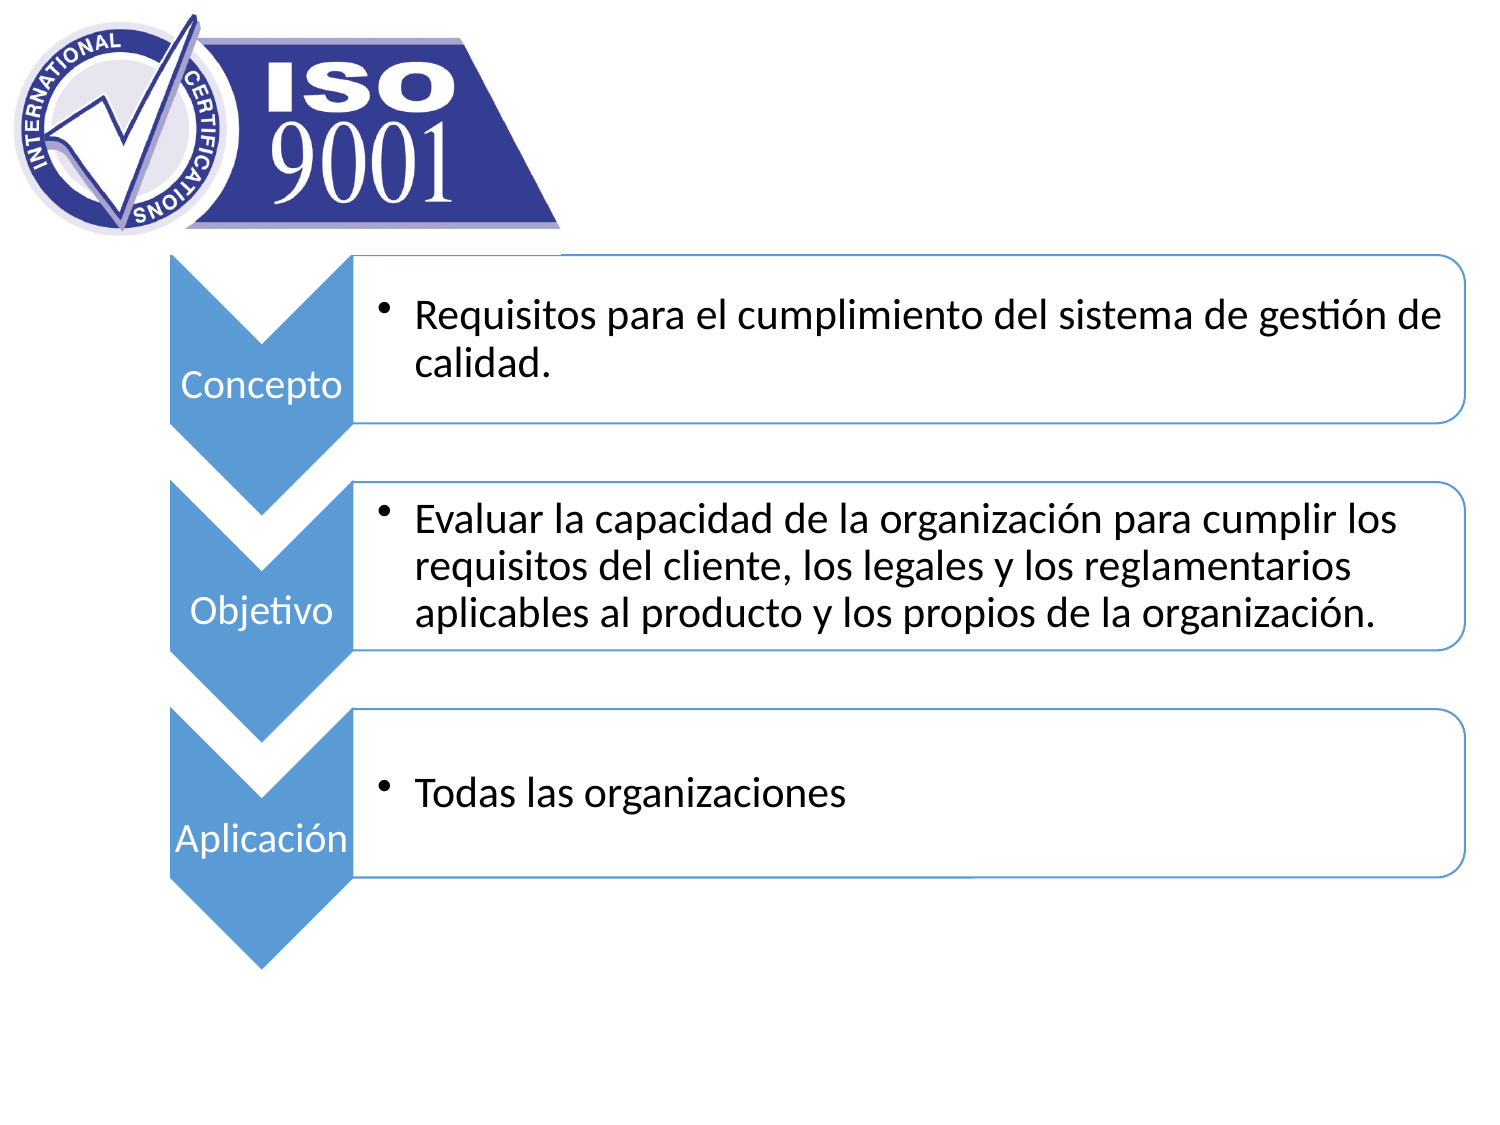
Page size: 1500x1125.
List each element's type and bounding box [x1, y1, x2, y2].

picture [4, 0, 561, 255]
list [171, 254, 1465, 969]
